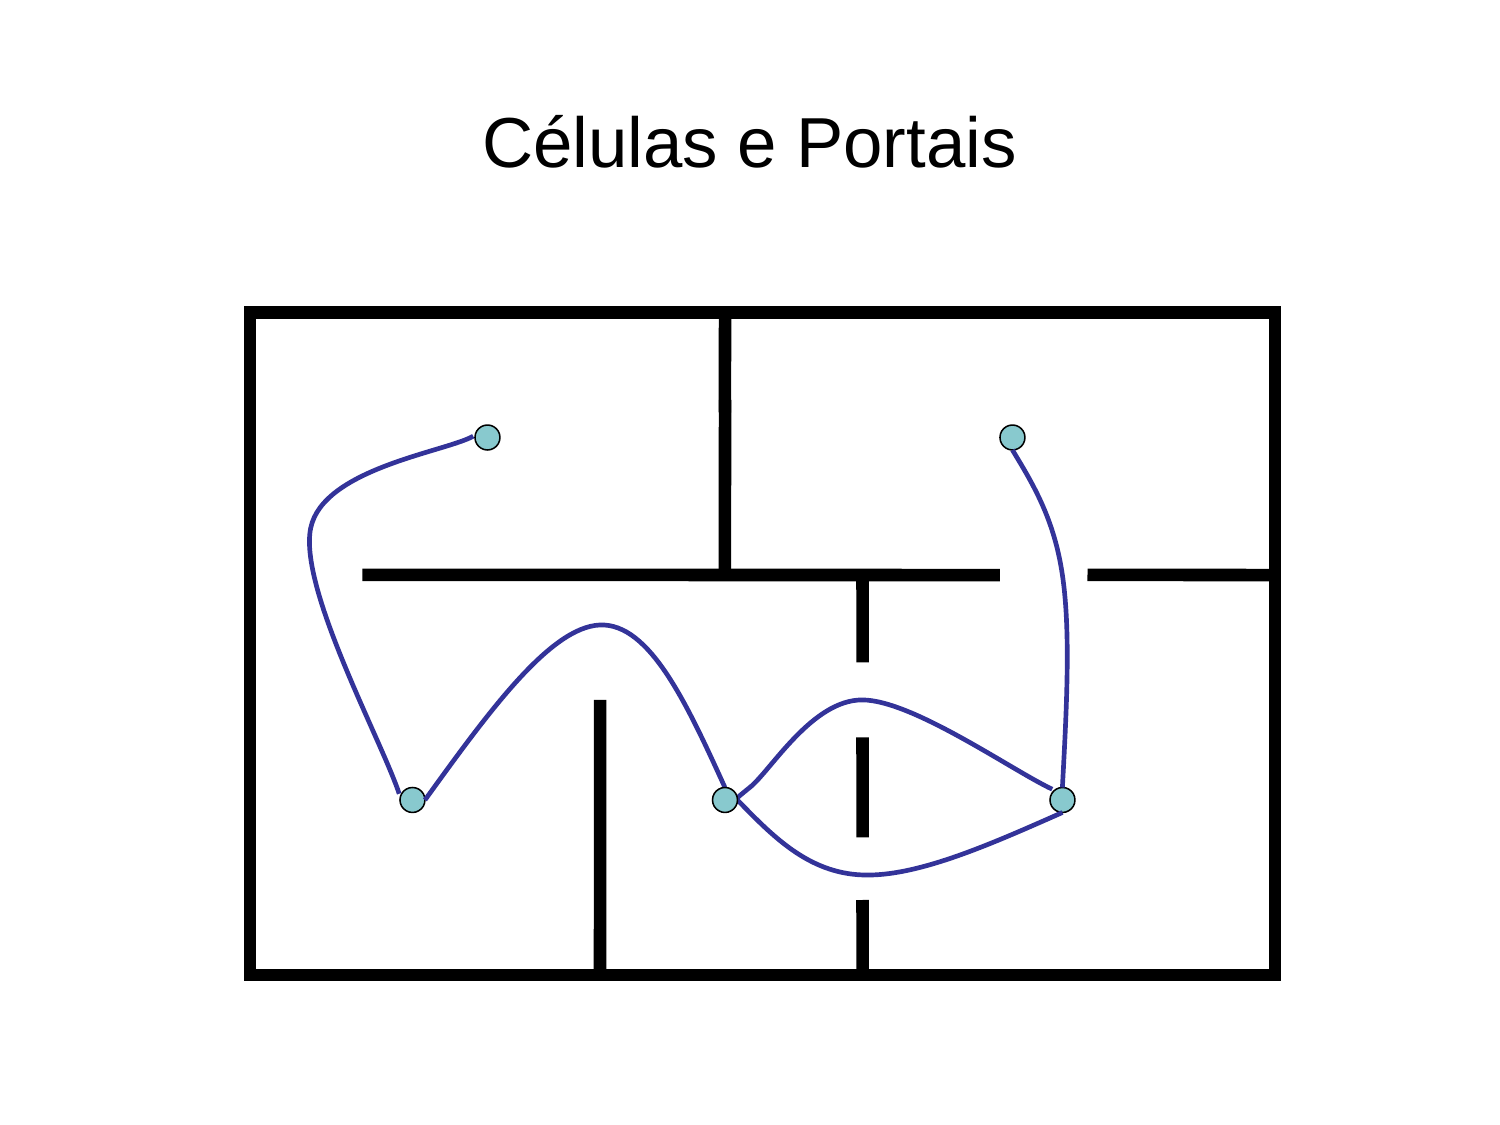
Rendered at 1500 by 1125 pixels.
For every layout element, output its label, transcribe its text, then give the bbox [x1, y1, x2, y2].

text_box [712, 787, 738, 813]
text_box [249, 312, 1275, 975]
text_box [1050, 787, 1075, 813]
title Células e Portais [75, 45, 1425, 233]
text_box [309, 436, 474, 794]
text_box [999, 425, 1025, 450]
text_box [738, 800, 1063, 876]
text_box [474, 425, 500, 451]
text_box [738, 699, 1053, 800]
text_box [399, 787, 425, 813]
text_box [1012, 450, 1068, 788]
text_box [424, 624, 725, 801]
